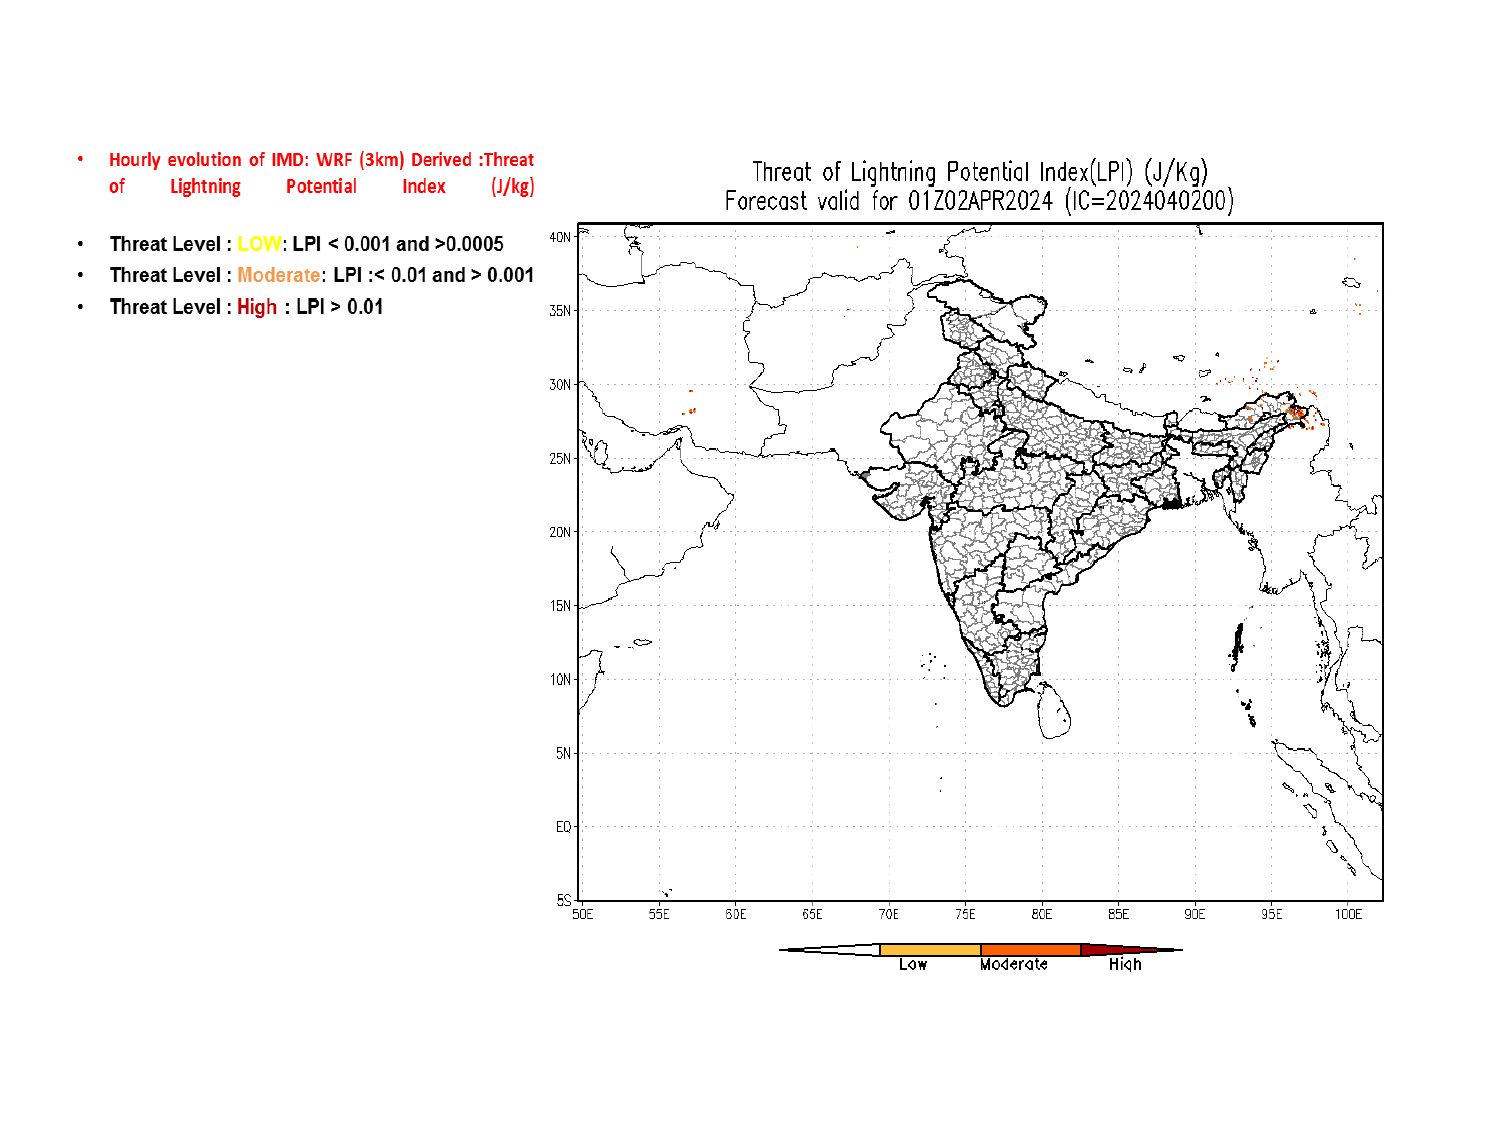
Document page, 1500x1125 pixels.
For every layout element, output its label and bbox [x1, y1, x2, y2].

picture [74, 149, 1426, 976]
